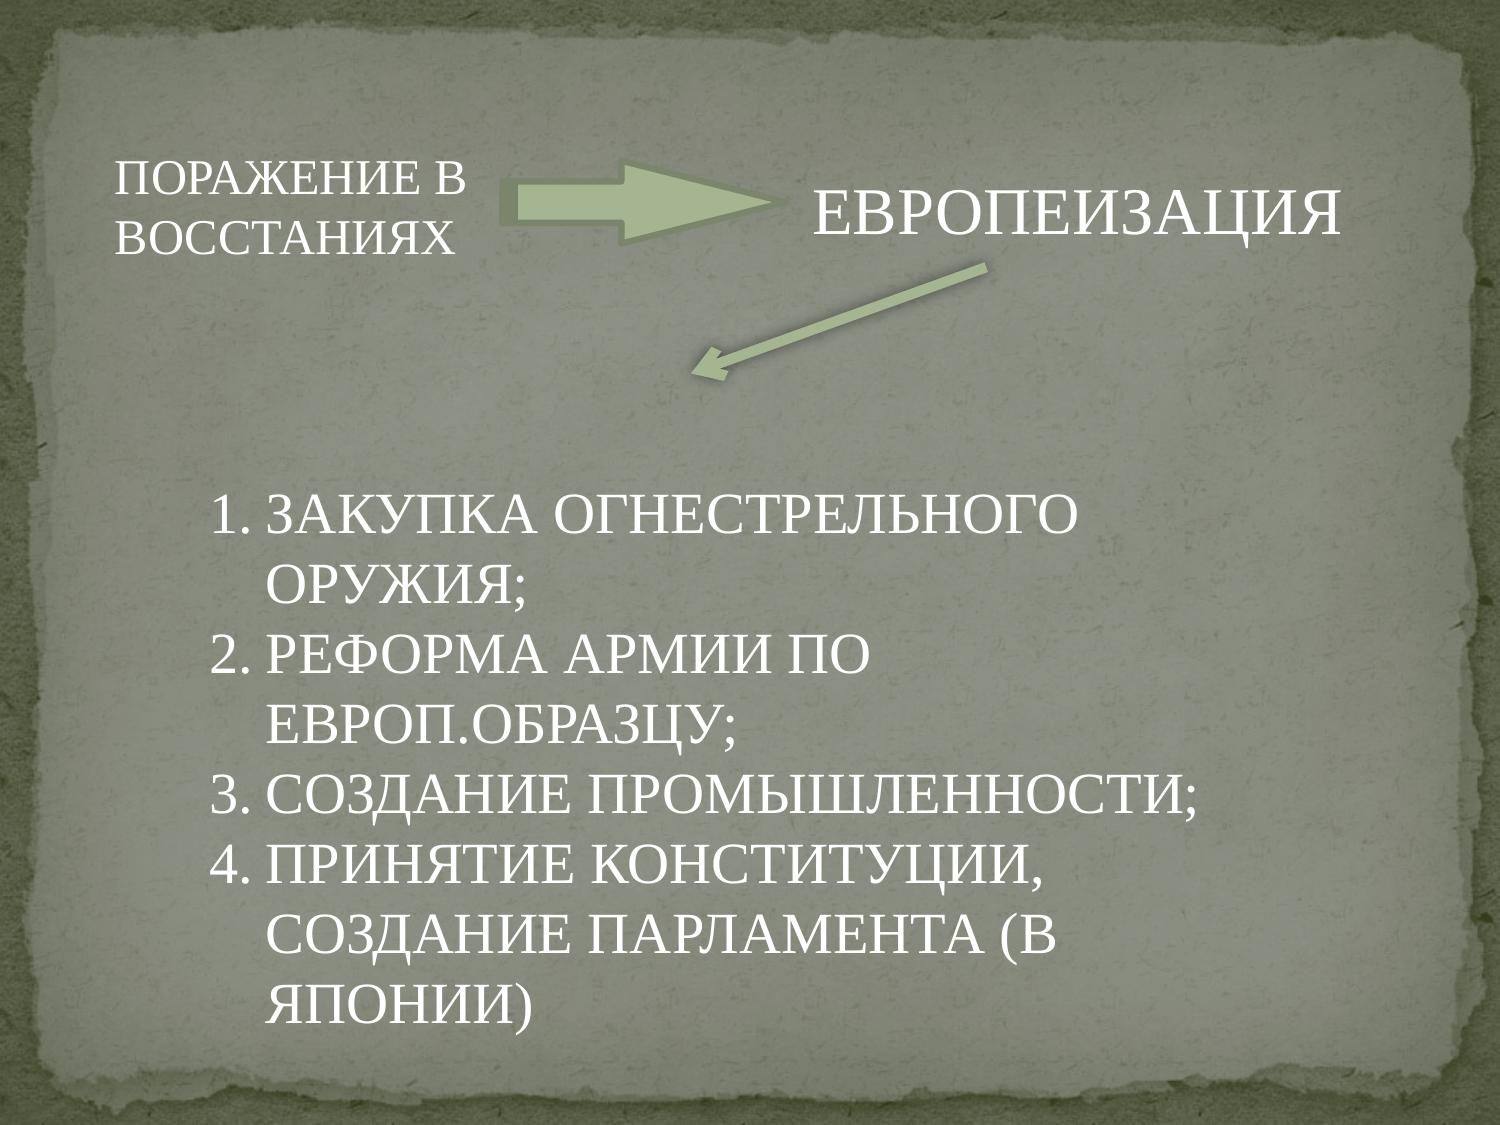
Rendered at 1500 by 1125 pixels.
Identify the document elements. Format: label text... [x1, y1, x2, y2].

text_box ПОРАЖЕНИЕ В ВОССТАНИЯХ [100, 137, 514, 272]
text_box [499, 157, 789, 247]
text_box ЗАКУПКА ОГНЕСТРЕЛЬНОГО ОРУЖИЯ; РЕФОРМА АРМИИ ПО ЕВРОП.ОБРАЗЦУ; СОЗДАНИЕ ПРОМЫШЛЕННОСТИ; ПРИНЯТИЕ КОНСТИТУЦИИ, СОЗДАНИЕ ПАРЛАМЕНТА (В ЯПОНИИ) [194, 467, 1341, 1043]
text_box ЕВРОПЕИЗАЦИЯ [797, 160, 1376, 256]
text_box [693, 269, 984, 372]
